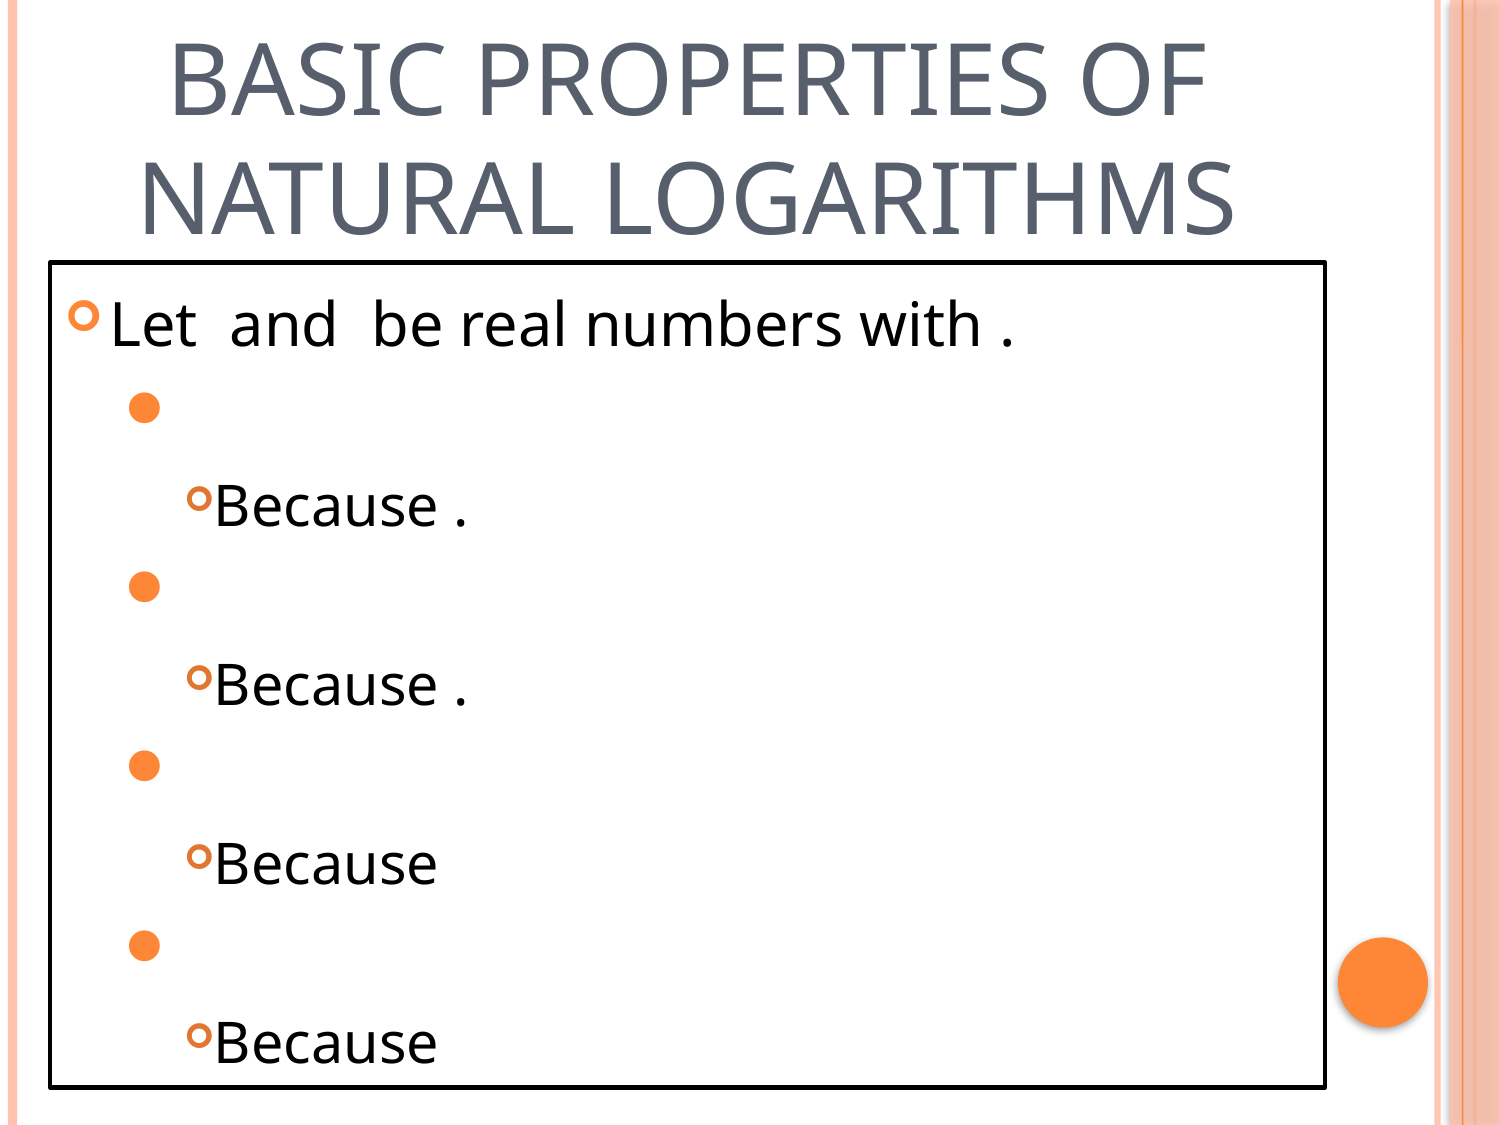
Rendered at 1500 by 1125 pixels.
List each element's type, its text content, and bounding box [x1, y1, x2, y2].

title Basic Properties of Natural Logarithms [75, 75, 1300, 260]
